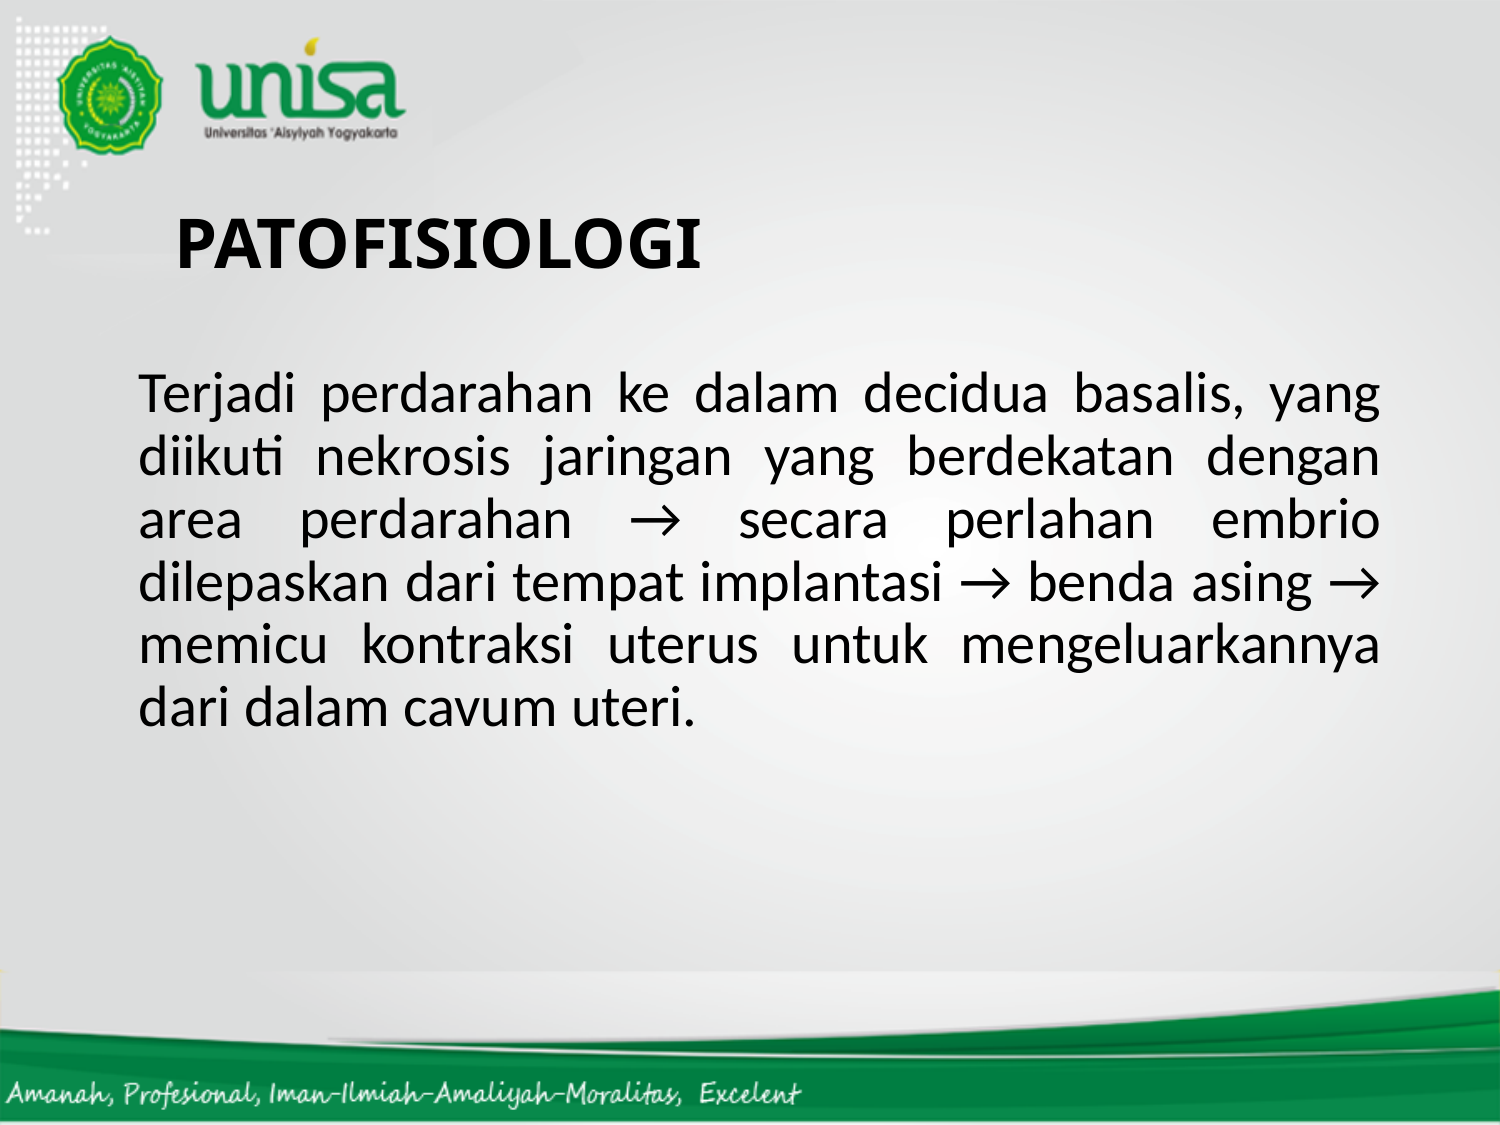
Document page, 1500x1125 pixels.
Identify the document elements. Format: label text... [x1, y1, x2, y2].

list Terjadi perdarahan ke dalam decidua basalis, yang diikuti nekrosis jaringan yang berdekatan dengan area perdarahan → secara perlahan embrio dilepaskan dari tempat implantasi → benda asing → memicu kontraksi uterus untuk mengeluarkannya dari dalam cavum uteri. [123, 354, 1397, 1014]
picture [0, 0, 1500, 1125]
title PATOFISIOLOGI [159, 137, 1454, 355]
